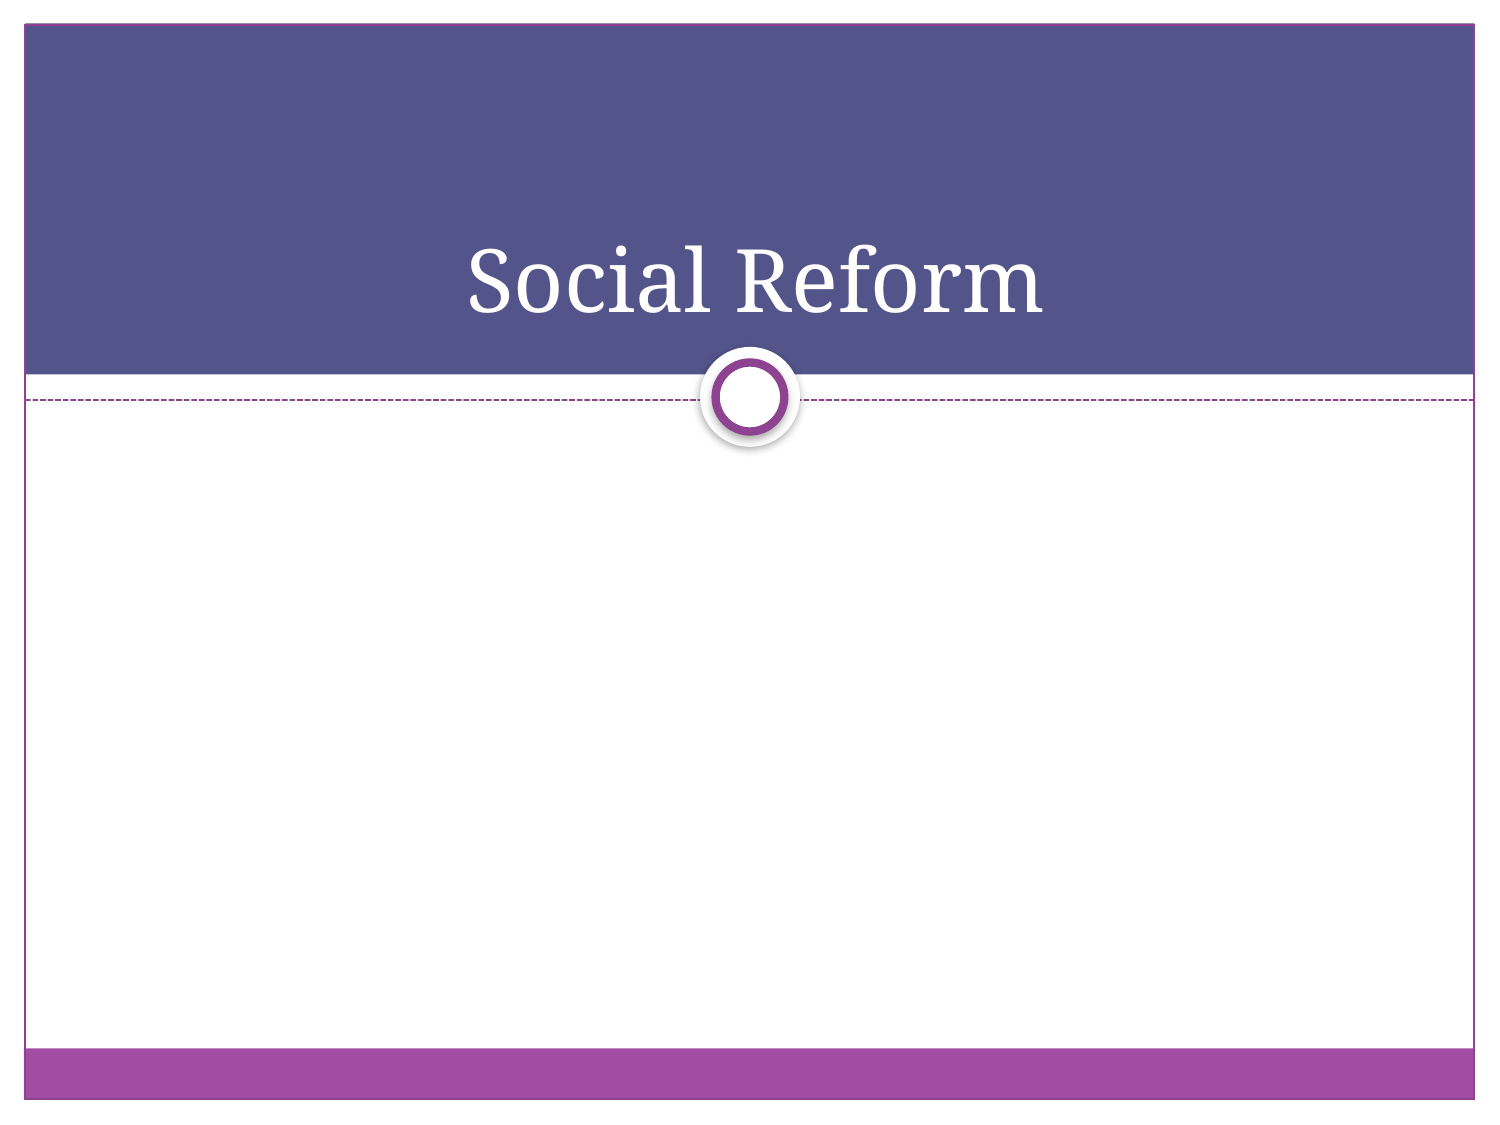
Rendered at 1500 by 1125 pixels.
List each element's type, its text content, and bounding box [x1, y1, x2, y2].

title Social Reform [118, 87, 1394, 338]
